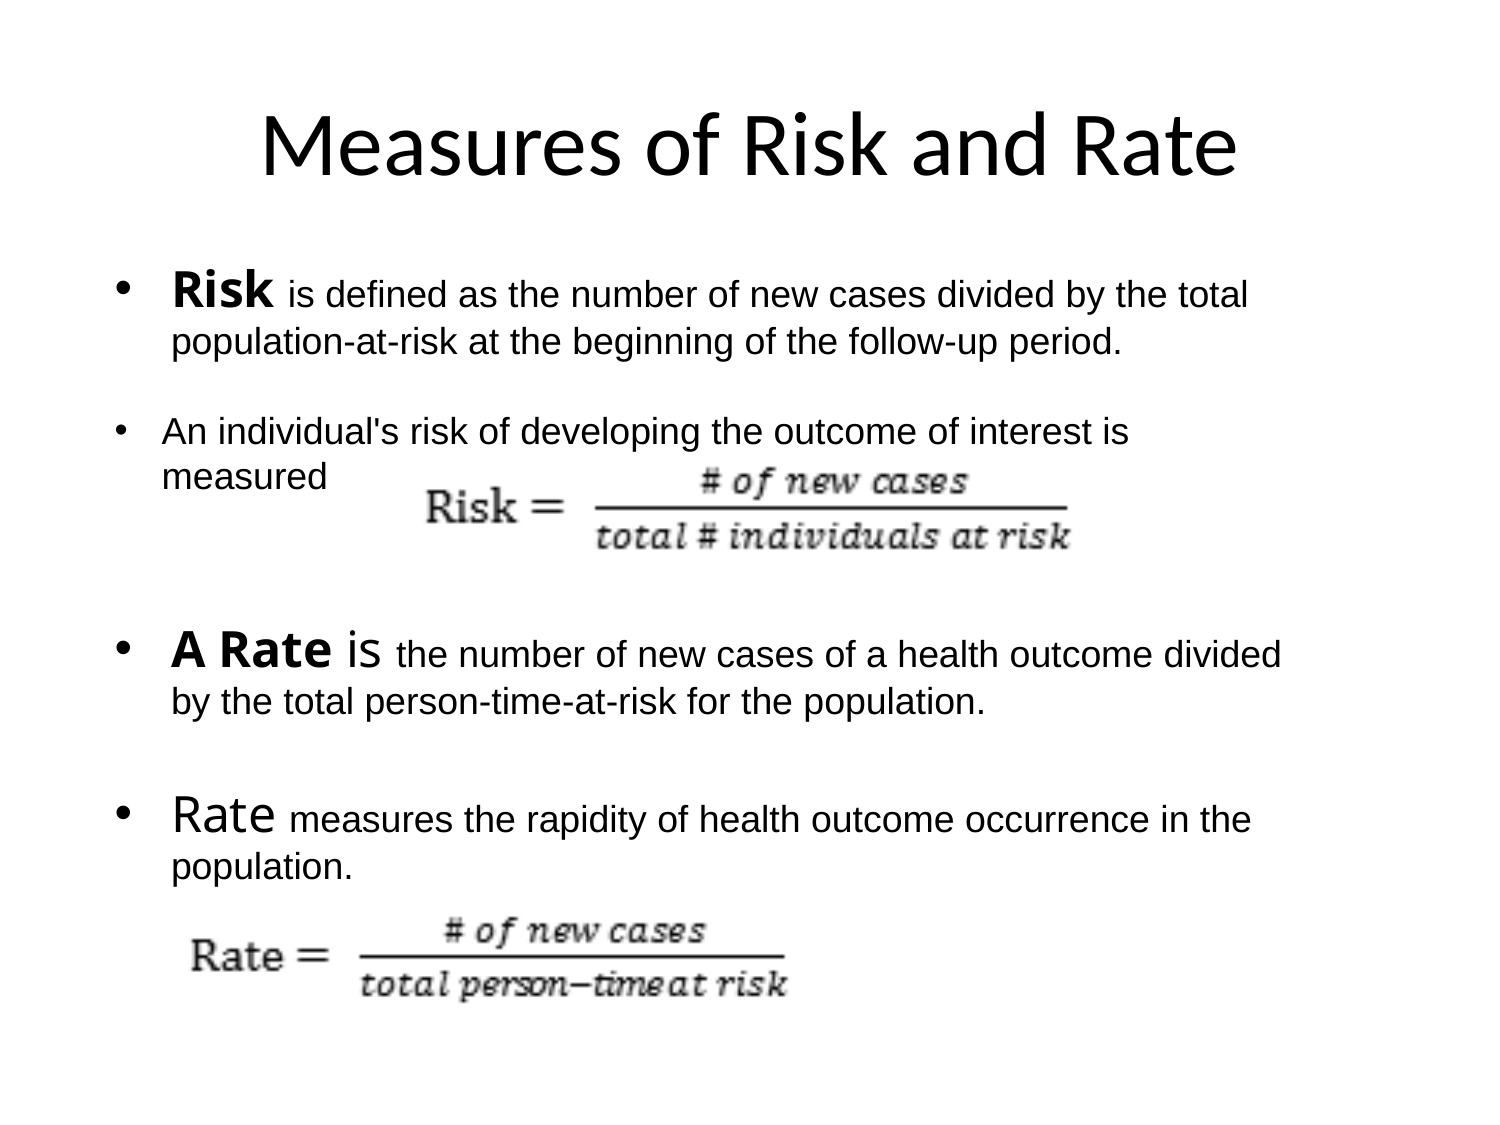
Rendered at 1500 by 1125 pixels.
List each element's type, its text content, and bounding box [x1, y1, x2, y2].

picture [187, 912, 798, 1013]
picture [422, 462, 1078, 563]
text_box Risk is defined as the number of new cases divided by the total population-at-risk at the beginning of the follow-up period. An individual's risk of developing the outcome of interest is measured A Rate is the number of new cases of a health outcome divided by the total person-time-at-risk for the population. Rate measures the rapidity of health outcome occurrence in the population. [99, 249, 1313, 1015]
title Measures of Risk and Rate [75, 45, 1425, 233]
